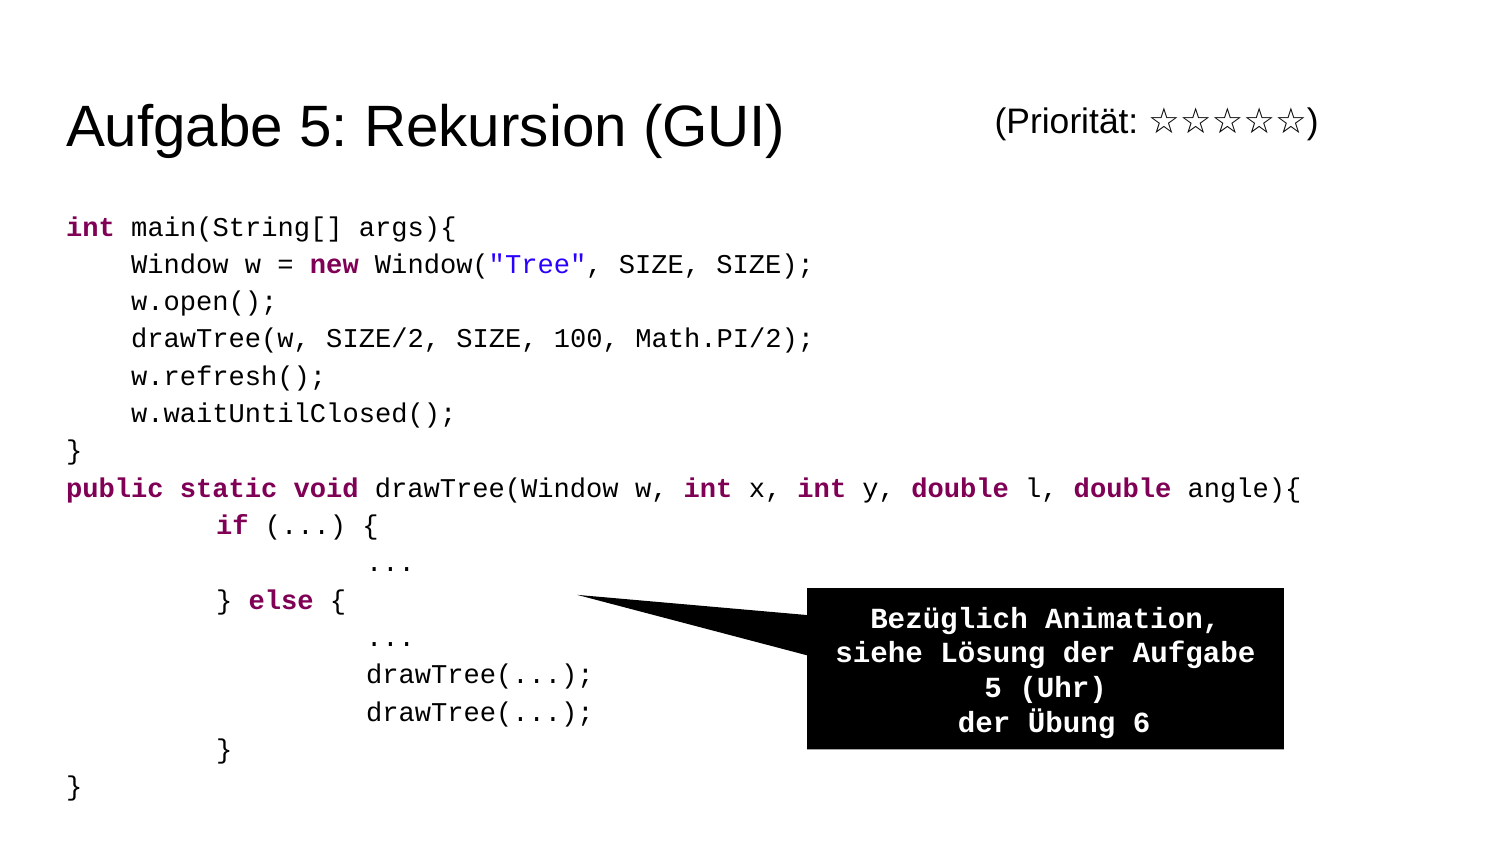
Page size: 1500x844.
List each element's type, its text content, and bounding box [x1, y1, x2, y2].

list int main(String[] args){ Window w = new Window("Tree", SIZE, SIZE); w.open(); drawTree(w, SIZE/2, SIZE, 100, Math.PI/2); w.refresh(); w.waitUntilClosed(); } public static void drawTree(Window w, int x, int y, double l, double angle){ if (...) { ... } else { ... drawTree(...); drawTree(...); } } [51, 189, 1449, 815]
text_box (Priorität: ☆☆☆☆☆) [979, 83, 1472, 156]
text_box Bezüglich Animation, siehe Lösung der Aufgabe 5 (Uhr) der Übung 6 [577, 588, 1284, 750]
title Aufgabe 5: Rekursion (GUI) [51, 72, 1449, 167]
